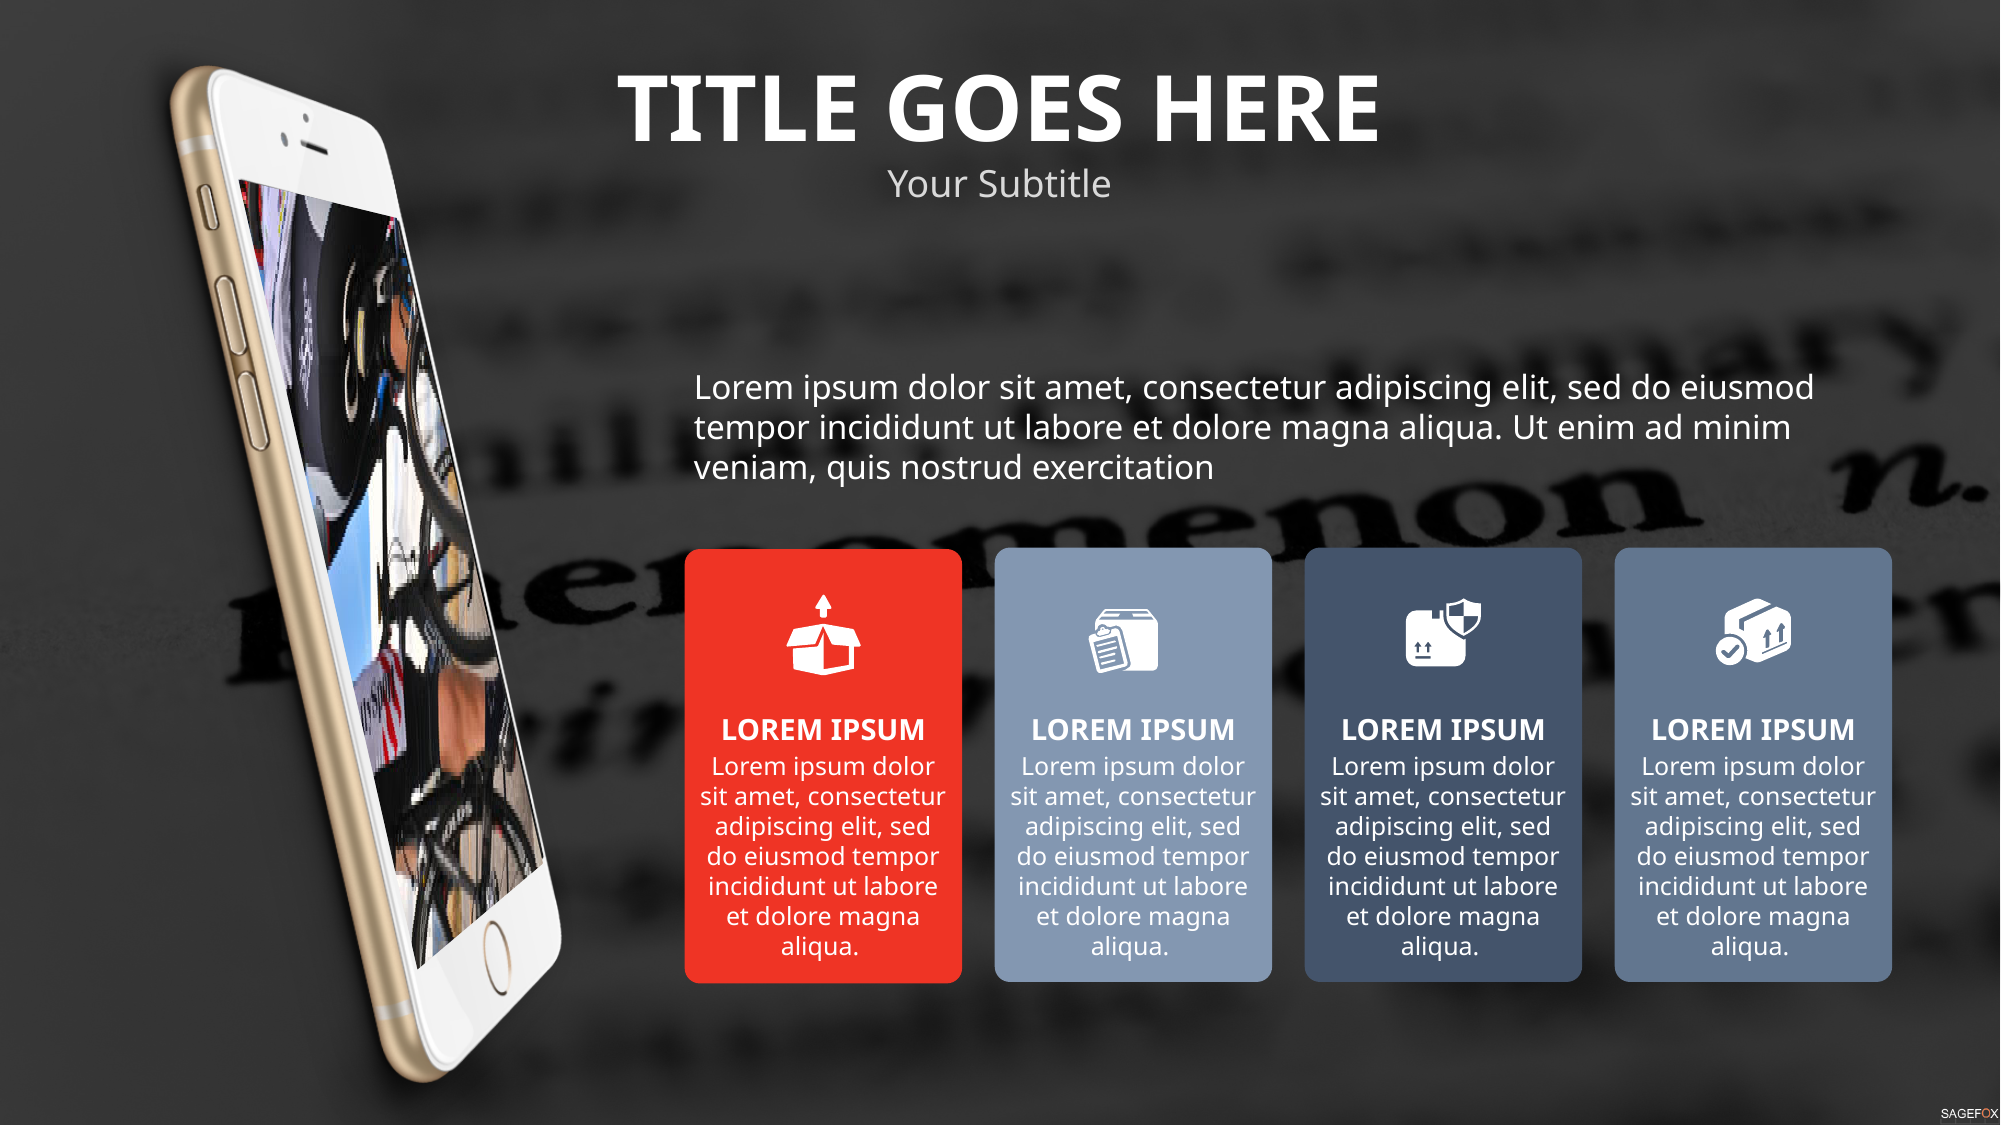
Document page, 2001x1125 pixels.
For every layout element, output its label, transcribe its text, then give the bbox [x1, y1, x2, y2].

text_box LOREM IPSUM Lorem ipsum dolor sit amet, consectetur adipiscing elit, sed do eiusmod tempor incididunt ut labore et dolore magna aliqua. [1614, 703, 1893, 968]
text_box [1613, 546, 1894, 984]
text_box [687, 787, 964, 985]
text_box TITLE GOES HERE Your Subtitle [548, 42, 1452, 212]
text_box [1303, 546, 1584, 984]
text_box LOREM IPSUM Lorem ipsum dolor sit amet, consectetur adipiscing elit, sed do eiusmod tempor incididunt ut labore et dolore magna aliqua. [1304, 703, 1583, 968]
text_box [1724, 598, 1791, 663]
text_box [1715, 636, 1745, 666]
text_box [1115, 609, 1158, 671]
text_box LOREM IPSUM Lorem ipsum dolor sit amet, consectetur adipiscing elit, sed do eiusmod tempor incididunt ut labore et dolore magna aliqua. [684, 787, 963, 968]
picture [0, 0, 2001, 1125]
text_box [993, 546, 1274, 984]
text_box [237, 178, 426, 340]
text_box [375, 787, 545, 972]
text_box LOREM IPSUM Lorem ipsum dolor sit amet, consectetur adipiscing elit, sed do eiusmod tempor incididunt ut labore et dolore magna aliqua. [994, 703, 1273, 968]
text_box Lorem ipsum dolor sit amet, consectetur adipiscing elit, sed do eiusmod tempor incididunt ut labore et dolore magna aliqua. Ut enim ad minim veniam, quis nostrud exercitation [1115, 359, 1892, 494]
text_box [1446, 598, 1481, 636]
text_box [1405, 610, 1466, 667]
